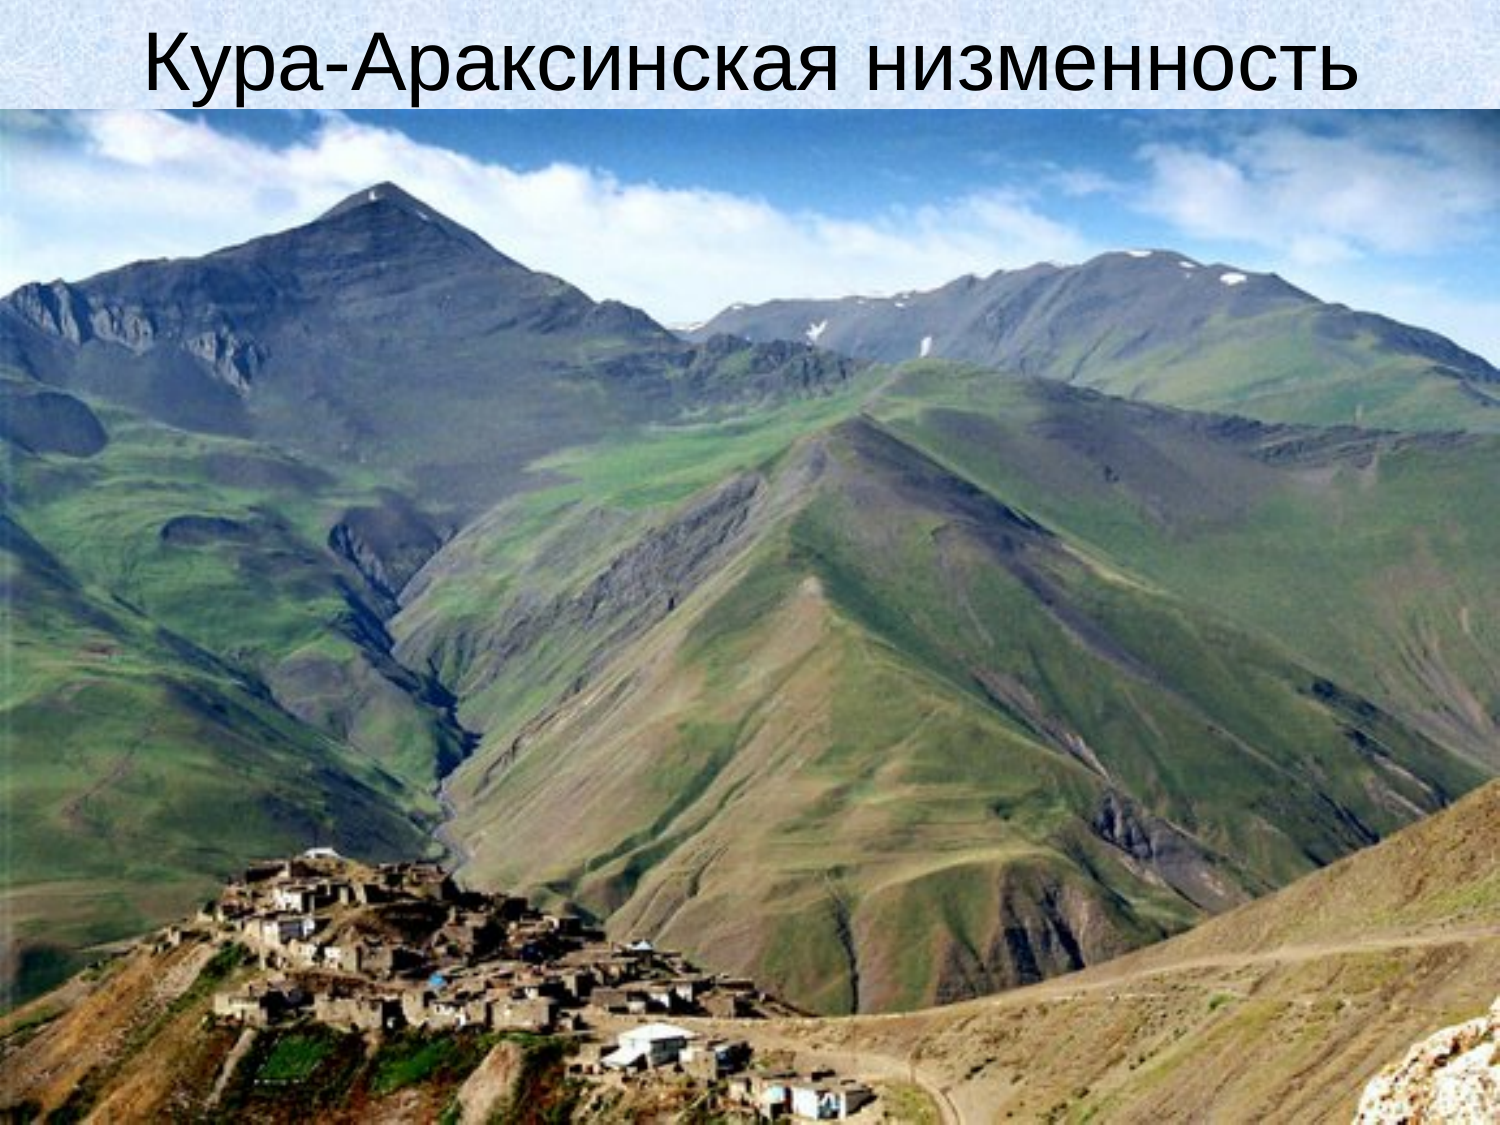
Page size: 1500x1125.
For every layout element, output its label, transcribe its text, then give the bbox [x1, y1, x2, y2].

picture [0, 0, 1500, 1125]
text_box Кура-Араксинская низменность [76, 0, 1427, 107]
